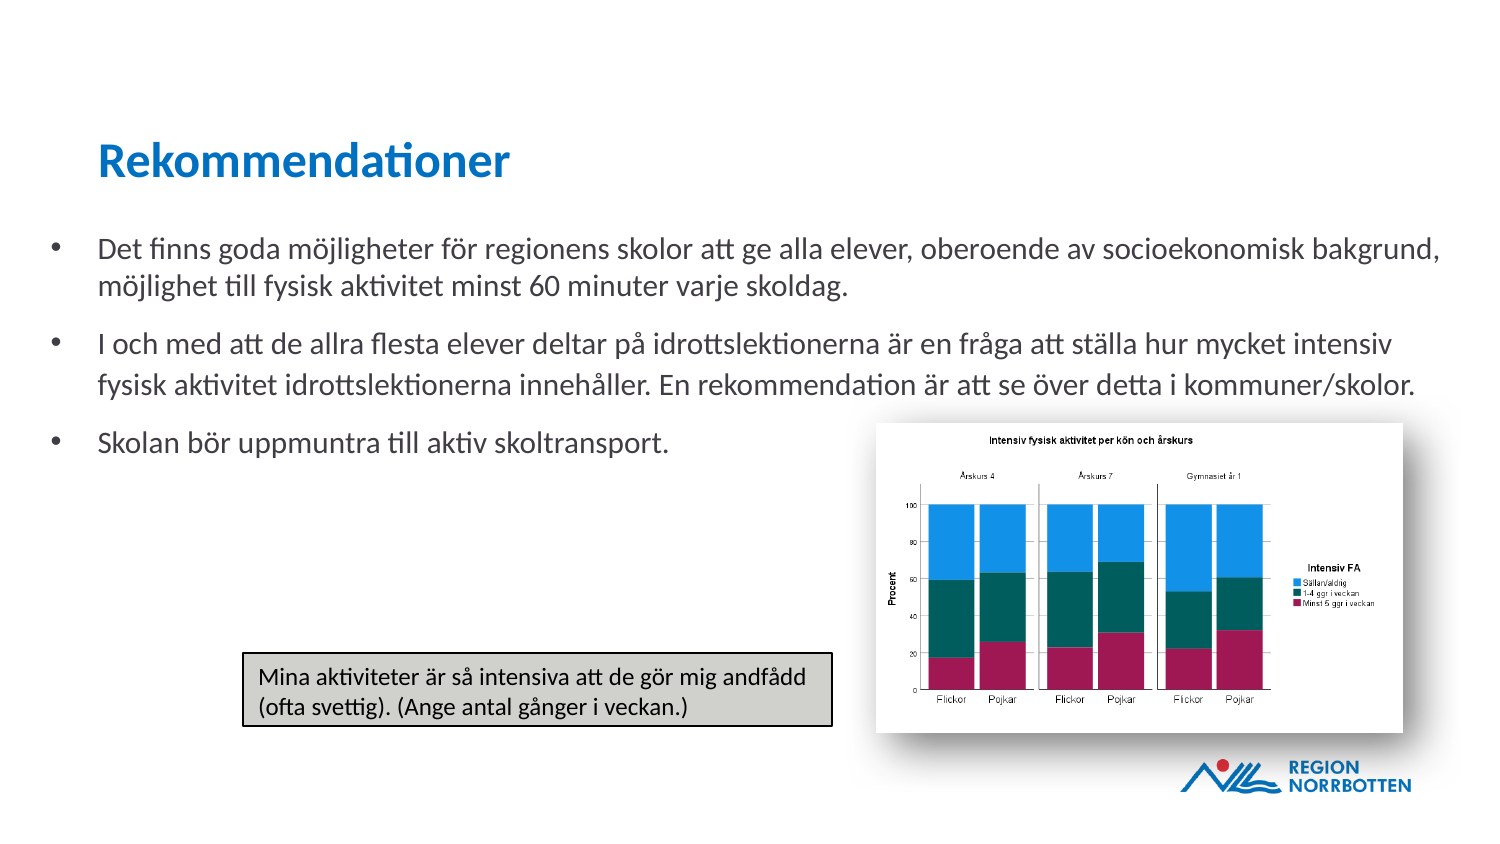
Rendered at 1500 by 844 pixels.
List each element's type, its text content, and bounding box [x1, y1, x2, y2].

picture [875, 423, 1403, 733]
list Det finns goda möjligheter för regionens skolor att ge alla elever, oberoende av socioekonomisk bakgrund, möjlighet till fysisk aktivitet minst 60 minuter varje skoldag. I och med att de allra flesta elever deltar på idrottslektionerna är en fråga att ställa hur mycket intensiv fysisk aktivitet idrottslektionerna innehåller. En rekommendation är att se över detta i kommuner/skolor. Skolan bör uppmuntra till aktiv skoltransport. [35, 220, 1475, 584]
text_box Mina aktiviteter är så intensiva att de gör mig andfådd (ofta svettig). (Ange antal gånger i veckan.) [243, 652, 832, 727]
picture [1170, 749, 1423, 803]
title Rekommendationer [83, 95, 608, 196]
